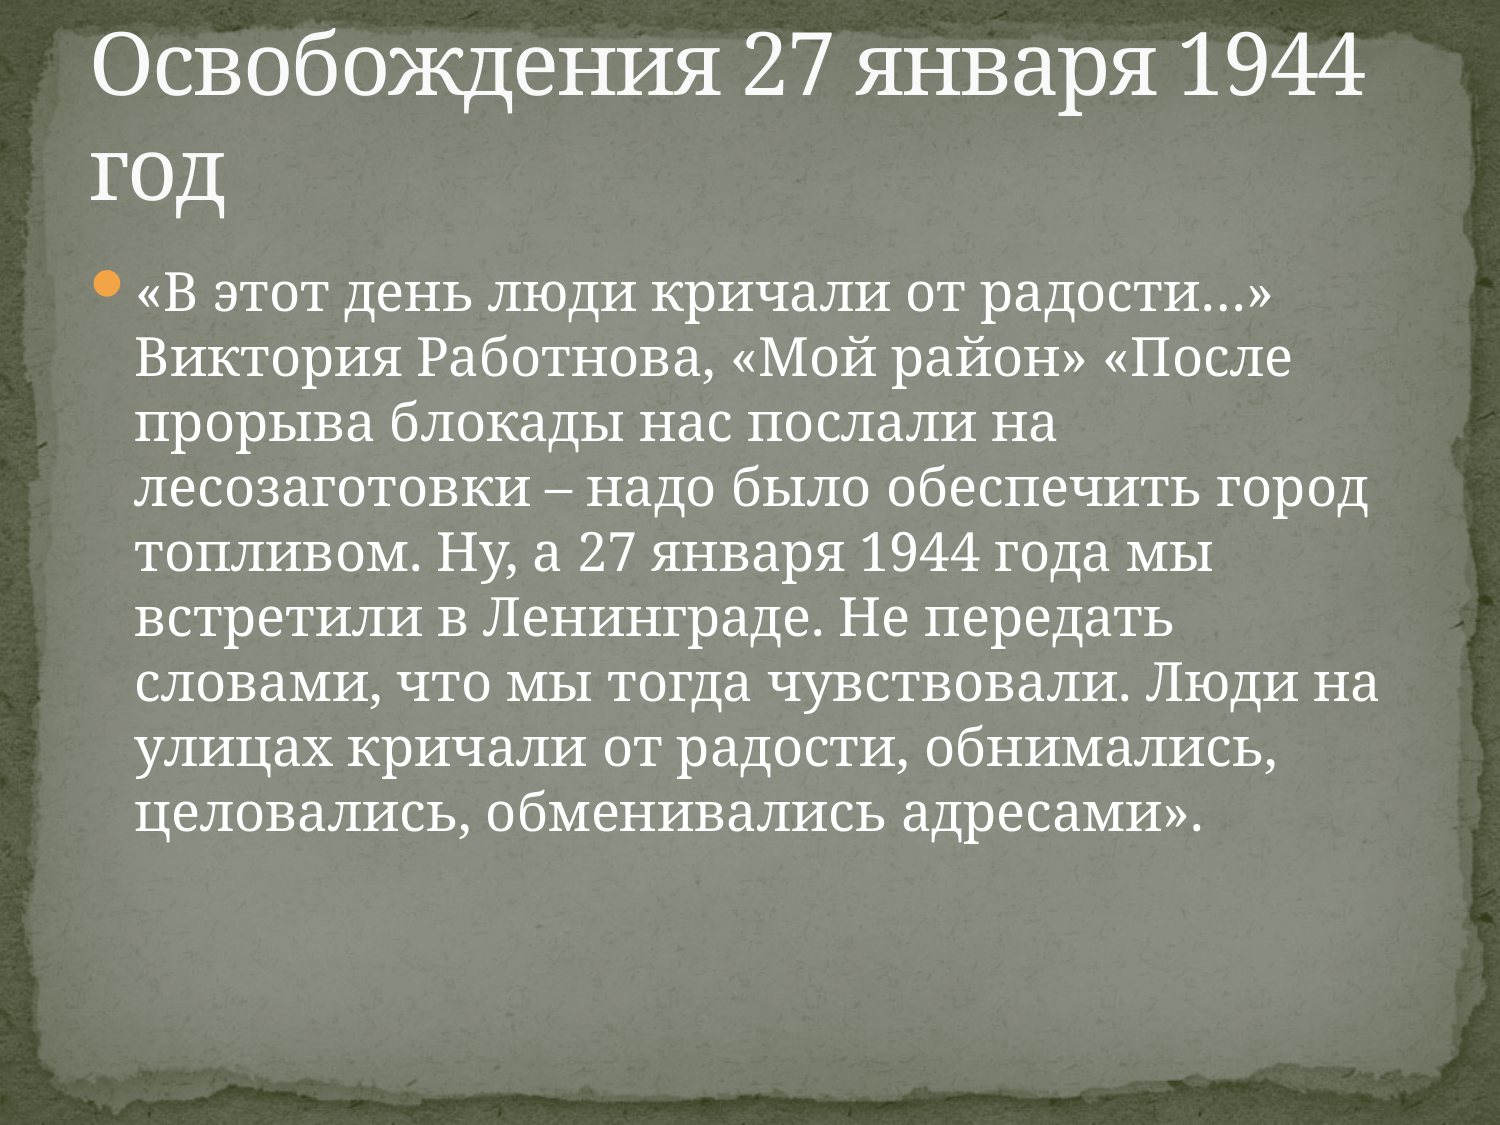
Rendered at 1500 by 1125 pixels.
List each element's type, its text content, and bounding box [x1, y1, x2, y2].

title Освобождения 27 января 1944 год [74, 24, 1425, 225]
list «В этот день люди кричали от радости…» Виктория Работнова, «Мой район» «После прорыва блокады нас послали на лесозаготовки – надо было обеспечить город топливом. Ну, а 27 января 1944 года мы встретили в Ленинграде. Не передать словами, что мы тогда чувствовали. Люди на улицах кричали от радости, обнимались, целовались, обменивались адресами». [75, 249, 1425, 1000]
